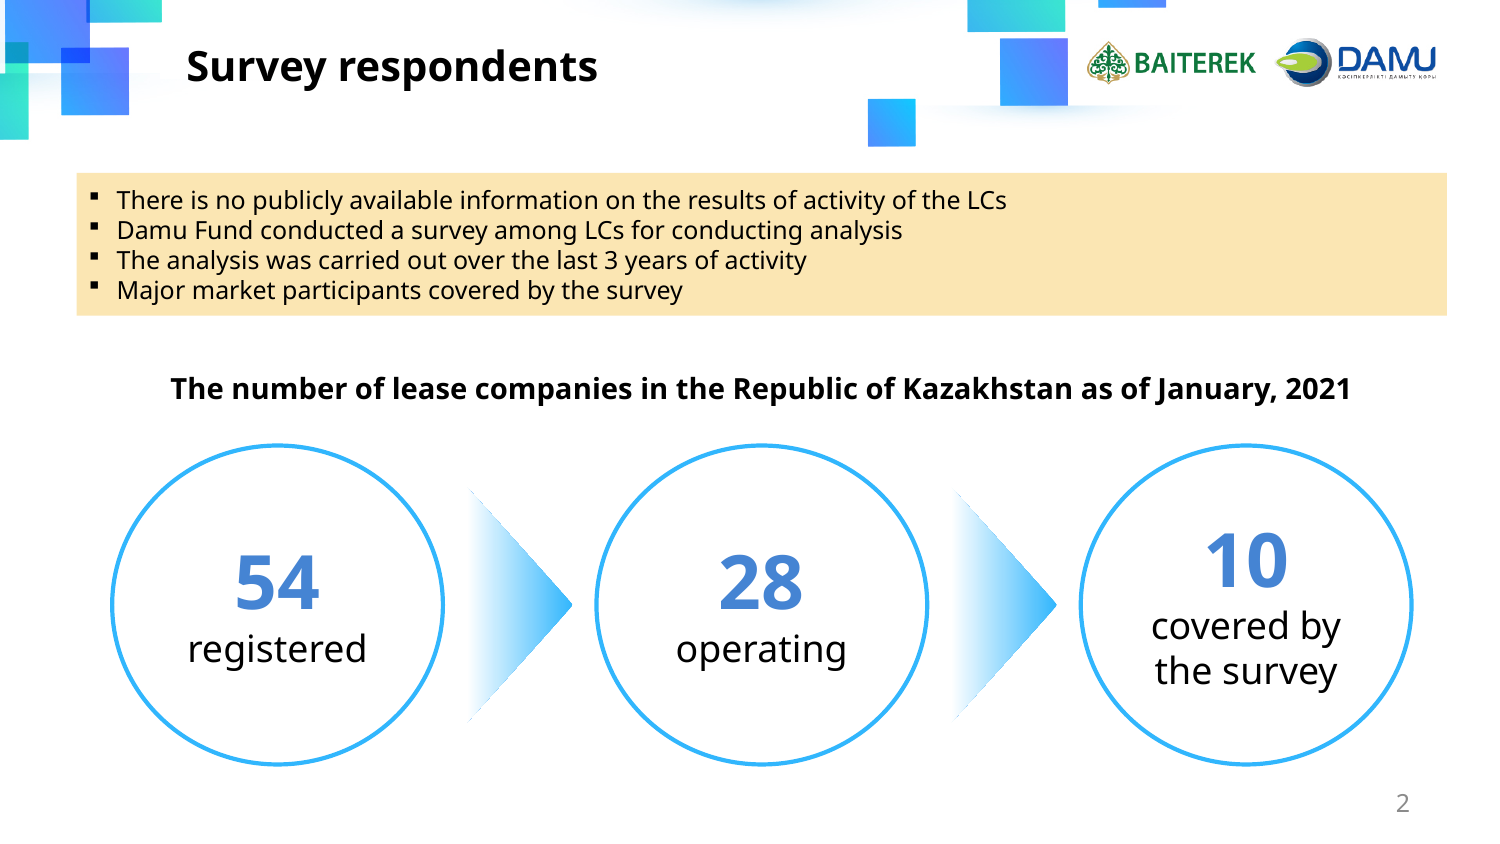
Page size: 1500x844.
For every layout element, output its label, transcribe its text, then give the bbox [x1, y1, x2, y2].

text_box The number of lease companies in the Republic of Kazakhstan as of January, 2021 [76, 362, 1447, 413]
text_box 28 operating [594, 443, 930, 767]
text_box [464, 484, 575, 725]
title Survey respondents [171, 32, 943, 171]
text_box 10 covered by the survey [1078, 443, 1414, 767]
text_box [948, 484, 1059, 725]
slide_number 2 [1074, 782, 1425, 827]
text_box There is no publicly available information on the results of activity of the LCs Damu Fund conducted a survey among LCs for conducting analysis The analysis was carried out over the last 3 years of activity Major market participants covered by the survey [75, 171, 1449, 318]
text_box 54 registered [110, 443, 446, 767]
